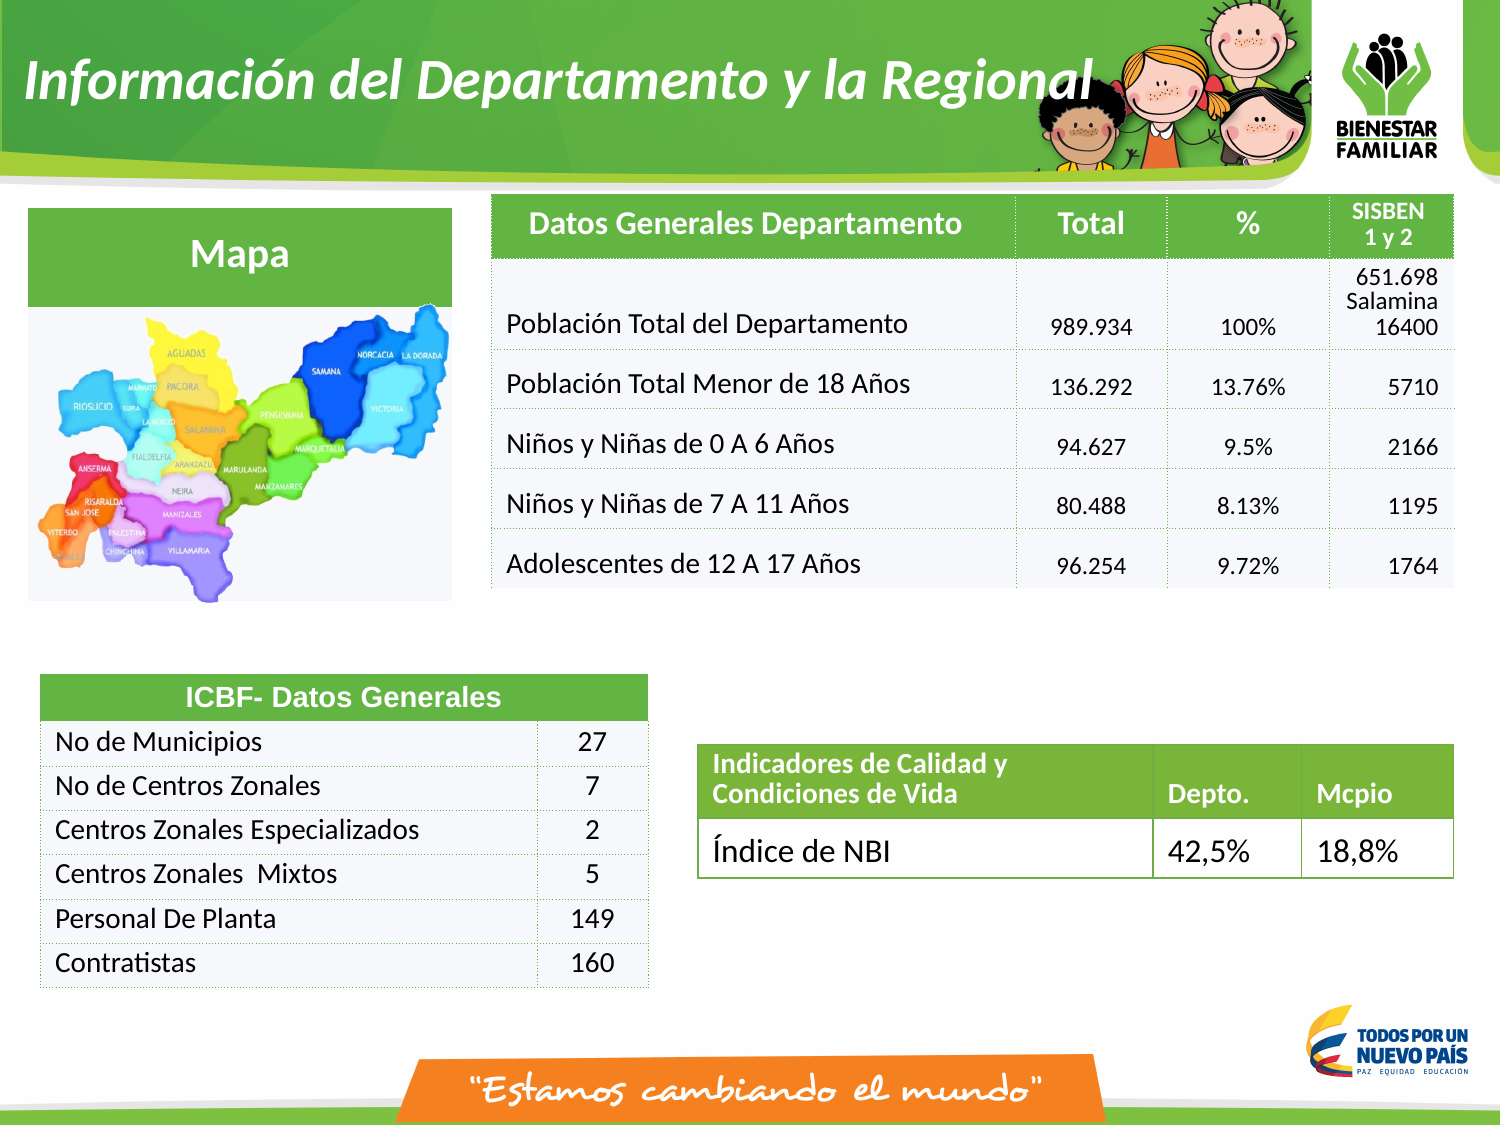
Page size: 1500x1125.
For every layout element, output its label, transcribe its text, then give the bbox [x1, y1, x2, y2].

table_cell Personal De Planta [40, 899, 537, 943]
table_cell No de Municipios [40, 721, 537, 766]
table_cell 5710 [1329, 349, 1454, 409]
table_cell 9.72% [1167, 529, 1329, 588]
table_header Depto. [1154, 745, 1301, 817]
table_cell 149 [537, 899, 648, 943]
table_cell 5 [537, 854, 648, 899]
table_cell 100% [1167, 259, 1329, 349]
table_cell Niños y Niñas de 0 A 6 Años [491, 409, 1016, 469]
table_cell 160 [537, 943, 648, 987]
table_cell 18,8% [1302, 819, 1453, 877]
table_cell Población Total Menor de 18 Años [491, 349, 1016, 409]
table_cell Índice de NBI [699, 819, 1152, 877]
table_cell 8.13% [1167, 469, 1329, 529]
table_cell 13.76% [1167, 349, 1329, 409]
table_header SISBEN 1 y 2 [1329, 194, 1454, 259]
table_cell 96.254 [1016, 529, 1167, 588]
table_cell No de Centros Zonales [40, 766, 537, 810]
table_cell Niños y Niñas de 7 A 11 Años [491, 469, 1016, 529]
table_cell Contratistas [40, 943, 537, 987]
table_cell 1195 [1329, 469, 1454, 529]
table_cell 27 [537, 721, 648, 766]
table_cell Adolescentes de 12 A 17 Años [491, 529, 1016, 588]
table_cell 2166 [1329, 409, 1454, 469]
table_header % [1167, 194, 1329, 259]
table_cell Centros Zonales Especializados [40, 810, 537, 854]
picture [0, 0, 1500, 1125]
table_cell 136.292 [1016, 349, 1167, 409]
table_cell 94.627 [1016, 409, 1167, 469]
table_header ICBF- Datos Generales [40, 674, 648, 721]
table_cell 80.488 [1016, 469, 1167, 529]
table_cell 7 [537, 766, 648, 810]
table_cell Centros Zonales Mixtos [40, 854, 537, 899]
table_cell 651.698 Salamina 16400 [1329, 259, 1454, 349]
table_header Mcpio [1302, 745, 1453, 817]
title Información del Departamento y la Regional [8, 42, 1130, 117]
table_header Total [1016, 194, 1167, 259]
table_header Datos Generales Departamento [491, 194, 1016, 259]
table_cell 1764 [1329, 529, 1454, 588]
table_header Indicadores de Calidad y Condiciones de Vida [699, 745, 1152, 817]
table_cell 9.5% [1167, 409, 1329, 469]
table_cell 989.934 [1016, 259, 1167, 349]
table_cell Población Total del Departamento [491, 259, 1016, 349]
table_header Mapa [28, 208, 452, 307]
table_cell 42,5% [1154, 819, 1301, 877]
table_cell 2 [537, 810, 648, 854]
